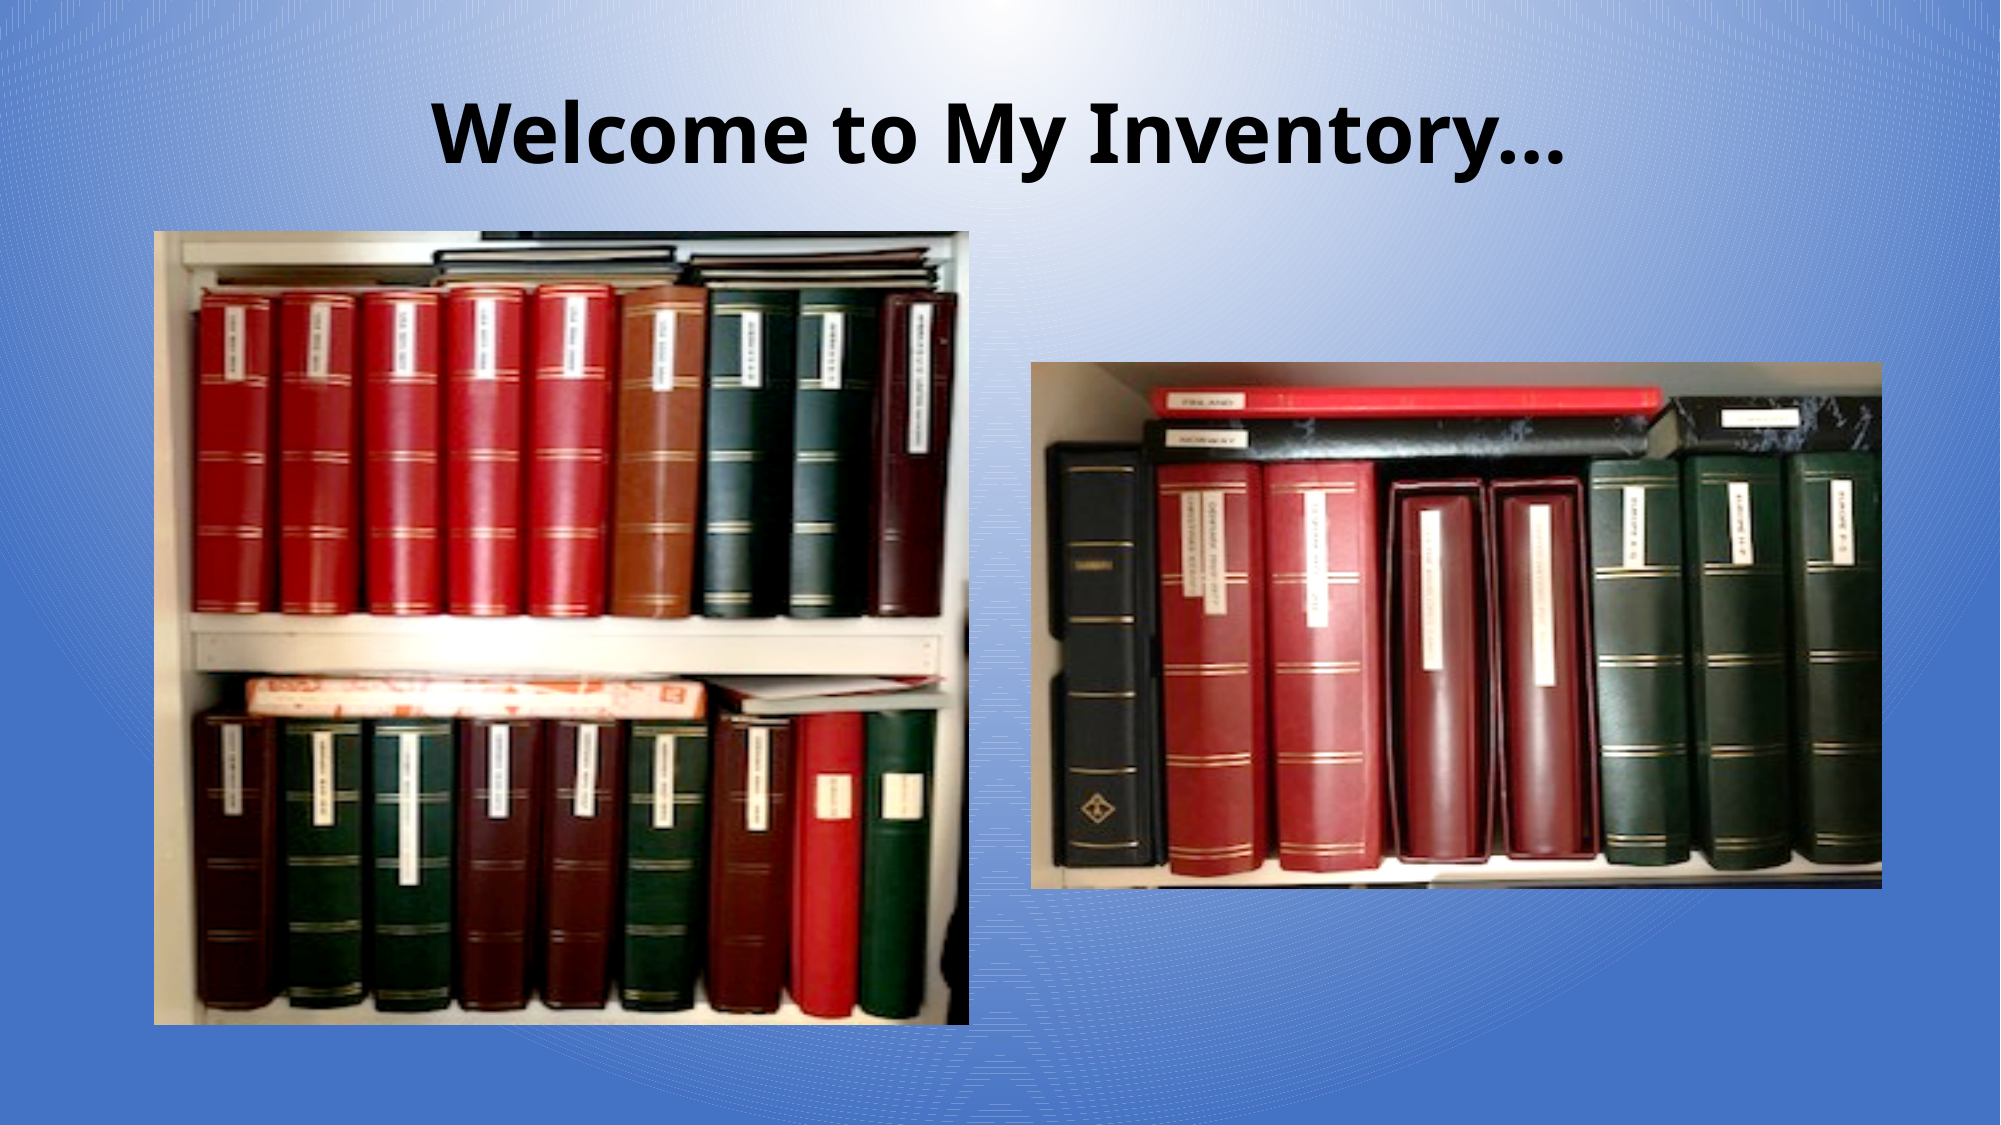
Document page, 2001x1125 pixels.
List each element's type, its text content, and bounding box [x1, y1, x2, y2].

picture [154, 231, 969, 1025]
picture [1031, 362, 1882, 889]
footer 6 [662, 1042, 1338, 1103]
title Welcome to My Inventory… [137, 60, 1863, 211]
slide_number 7 [1412, 1042, 1863, 1103]
list [137, 211, 1882, 1025]
